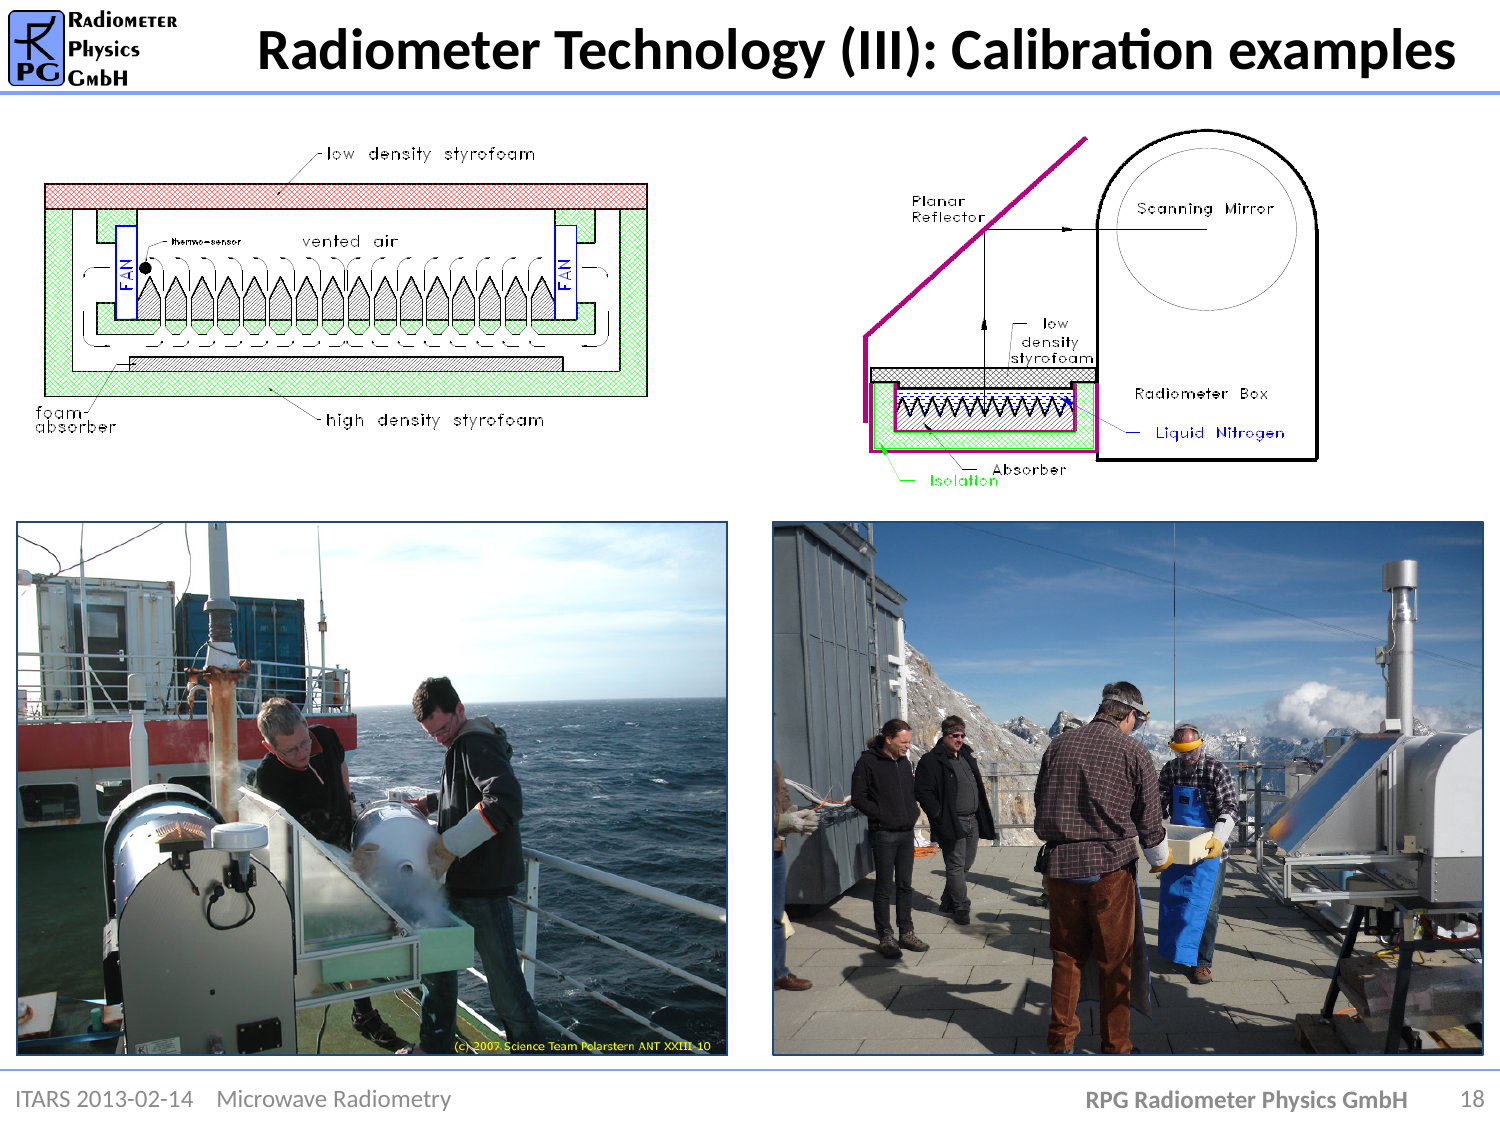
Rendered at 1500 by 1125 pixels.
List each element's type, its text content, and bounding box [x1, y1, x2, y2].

picture [8, 10, 177, 86]
picture [773, 522, 1483, 1055]
slide_number 18 [1423, 1069, 1500, 1125]
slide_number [0, 1069, 1093, 1125]
picture [17, 129, 666, 450]
picture [832, 101, 1349, 513]
picture [17, 522, 727, 1055]
title Radiometer Technology (III): Calibration examples [213, 0, 1500, 92]
footer RPG Radiometer Physics GmbH [1093, 1069, 1423, 1125]
